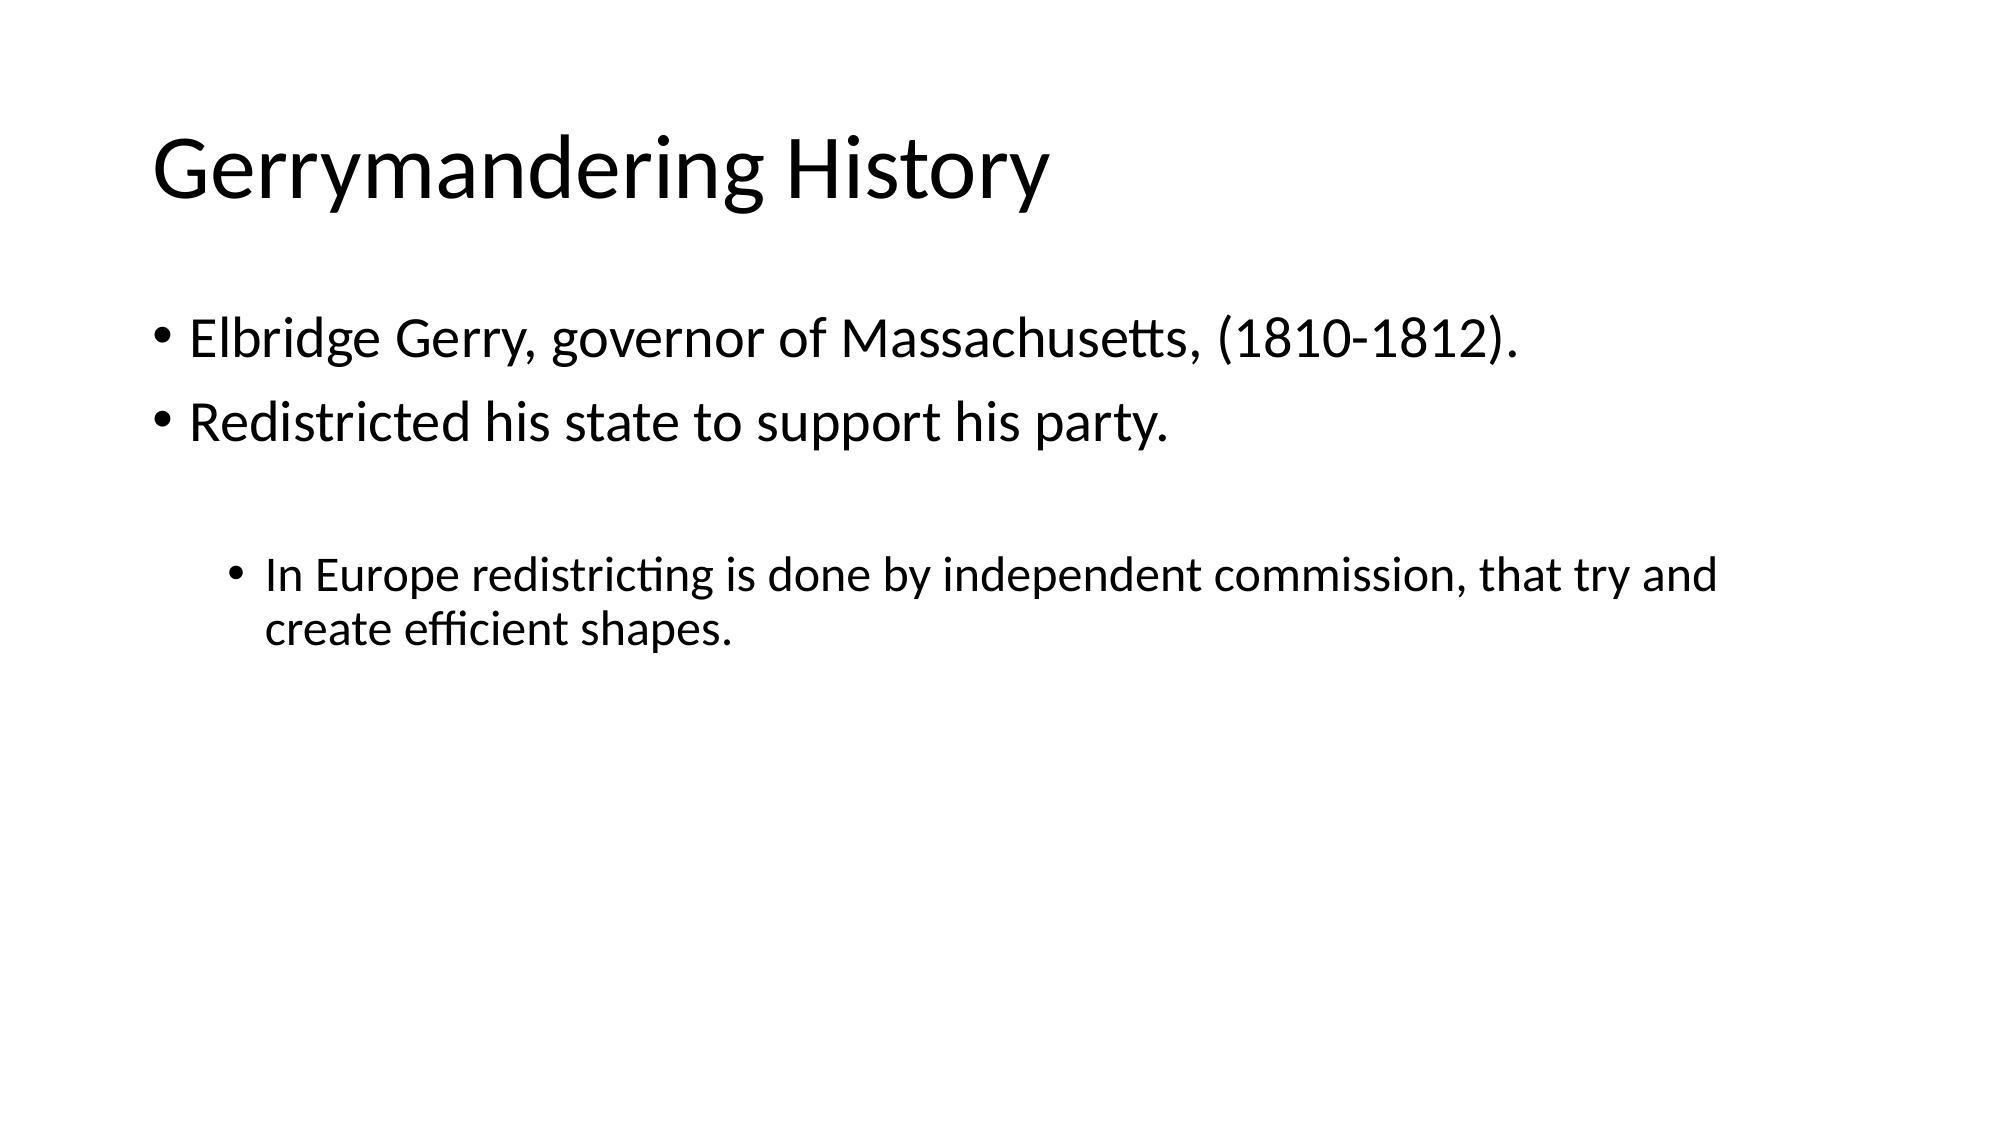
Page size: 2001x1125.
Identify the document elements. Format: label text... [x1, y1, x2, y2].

list Elbridge Gerry, governor of Massachusetts, (1810-1812). Redistricted his state to support his party. In Europe redistricting is done by independent commission, that try and create efficient shapes. [137, 299, 1863, 1014]
title Gerrymandering History [137, 59, 1863, 278]
